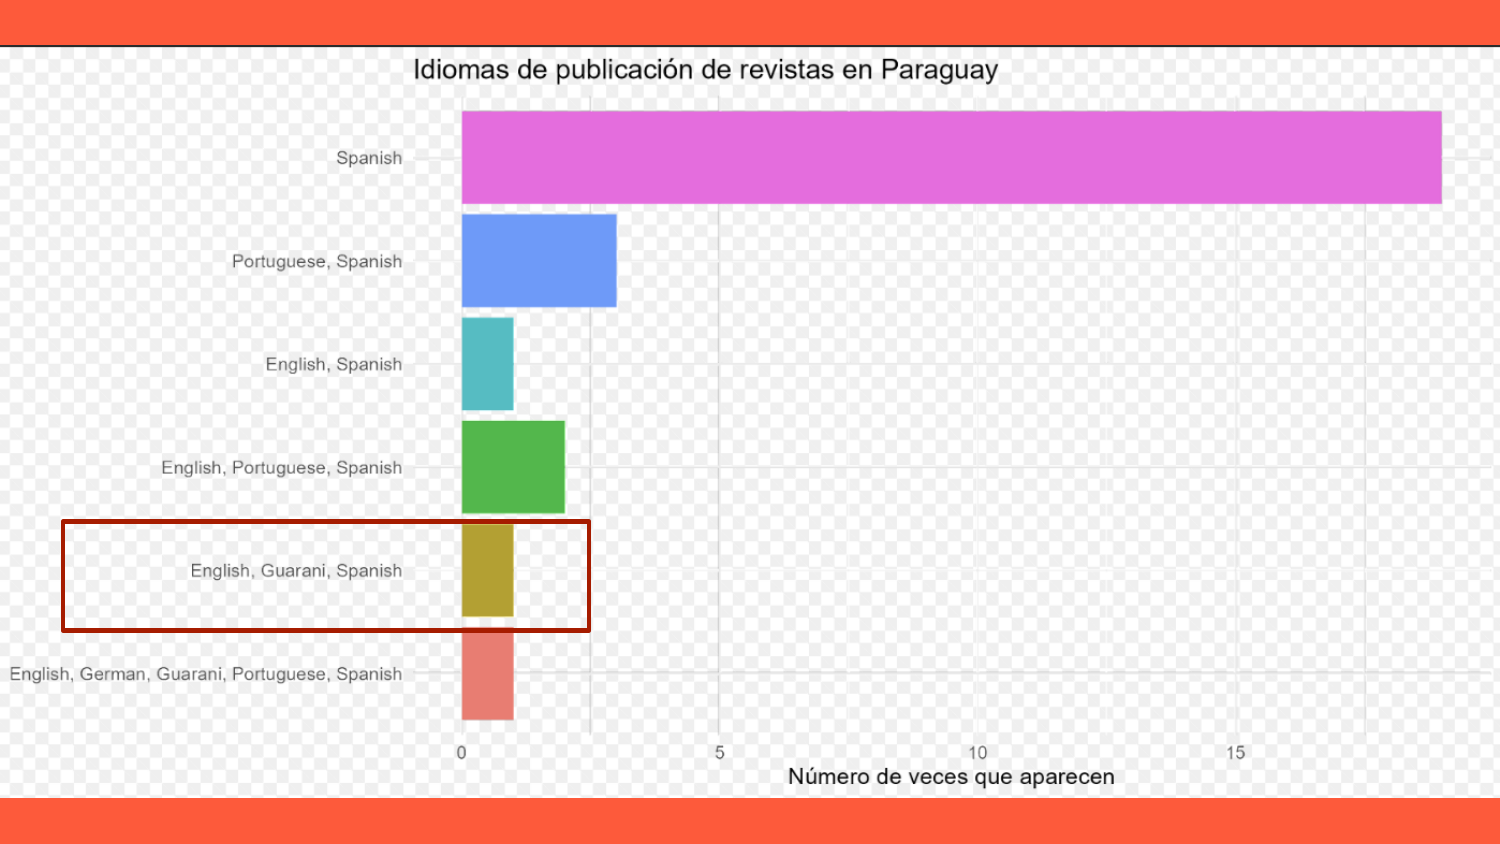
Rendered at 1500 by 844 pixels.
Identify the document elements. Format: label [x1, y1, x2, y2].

picture [0, 45, 1500, 799]
